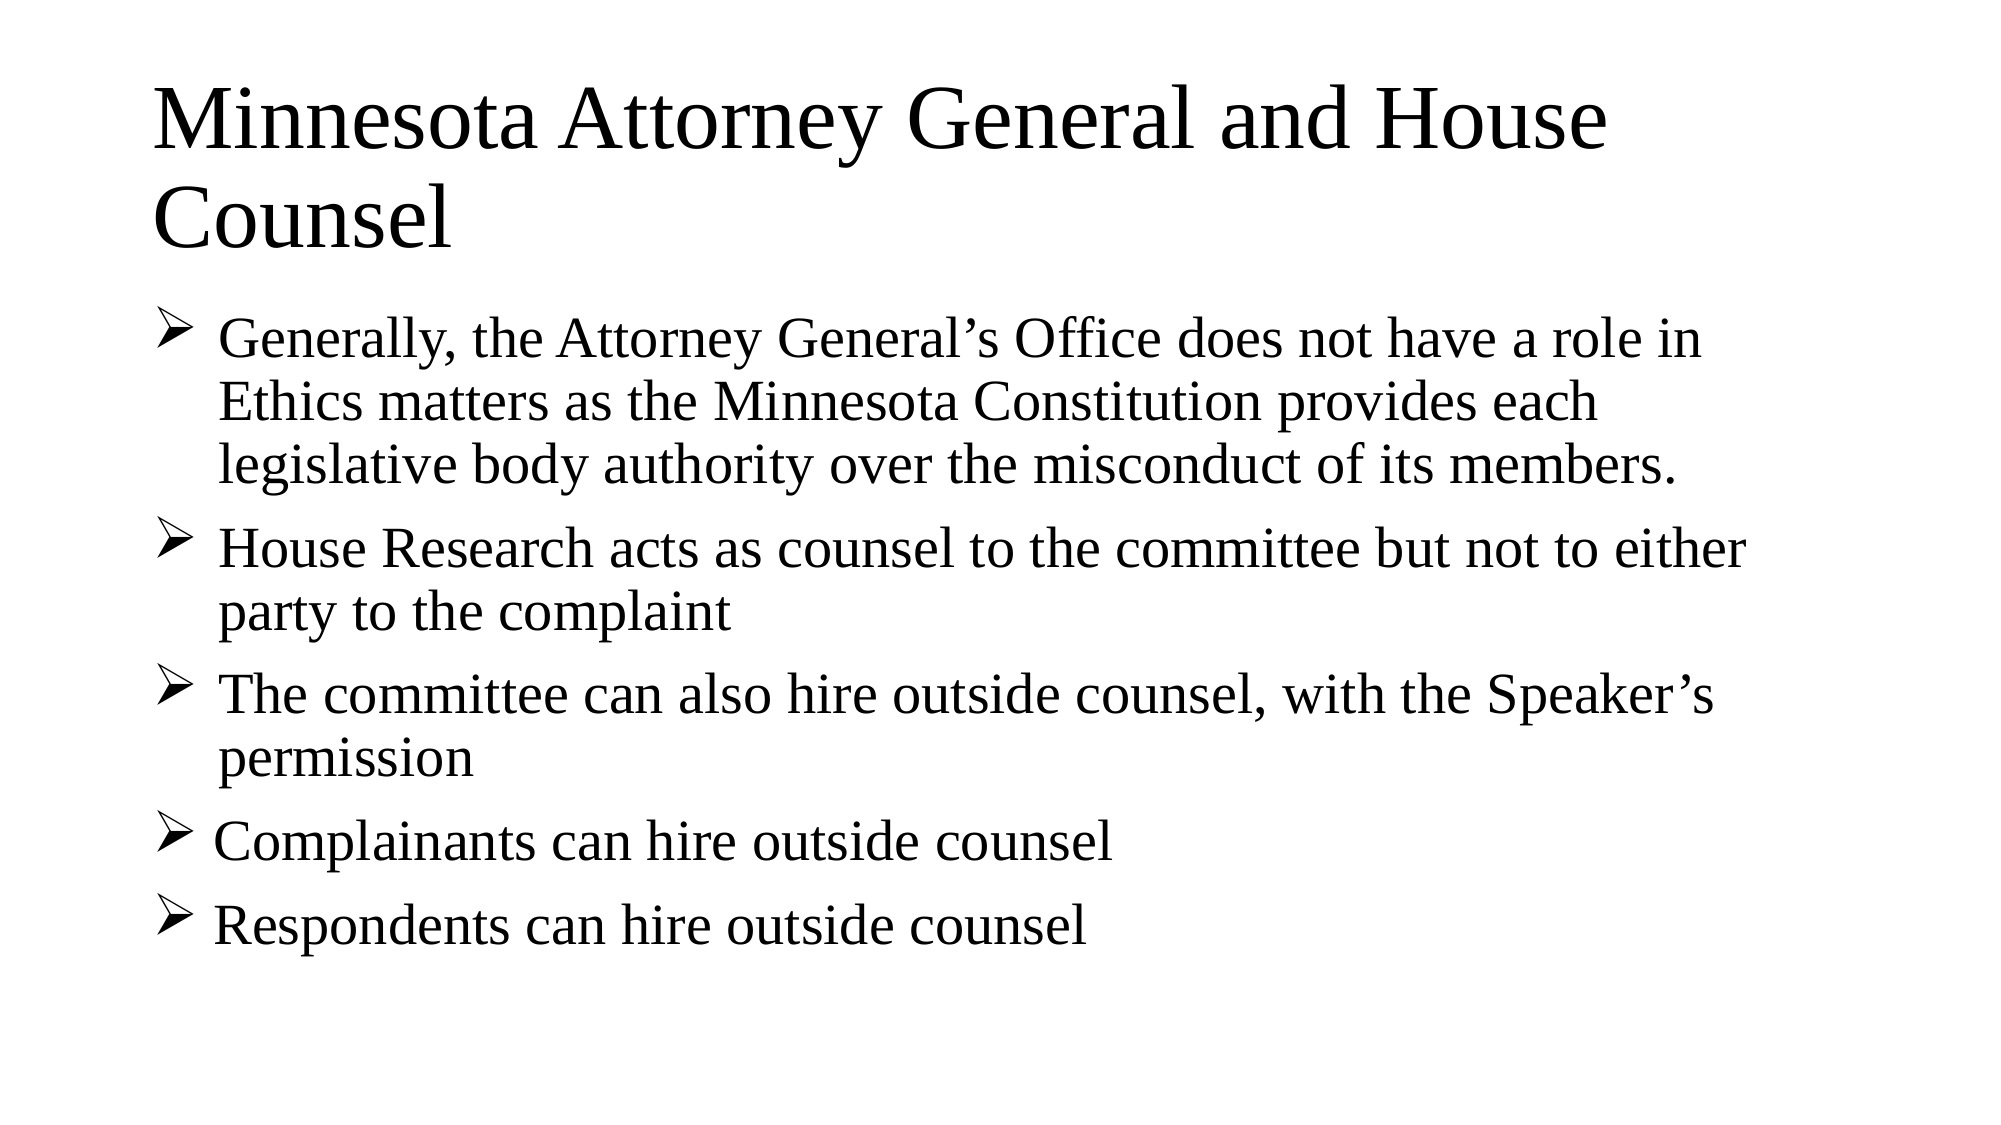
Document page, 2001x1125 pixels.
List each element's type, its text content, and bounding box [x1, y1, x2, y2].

list Generally, the Attorney General’s Office does not have a role in Ethics matters as the Minnesota Constitution provides each legislative body authority over the misconduct of its members. House Research acts as counsel to the committee but not to either party to the complaint The committee can also hire outside counsel, with the Speaker’s permission Complainants can hire outside counsel Respondents can hire outside counsel [137, 299, 1863, 1014]
title Minnesota Attorney General and House Counsel [137, 59, 1863, 278]
